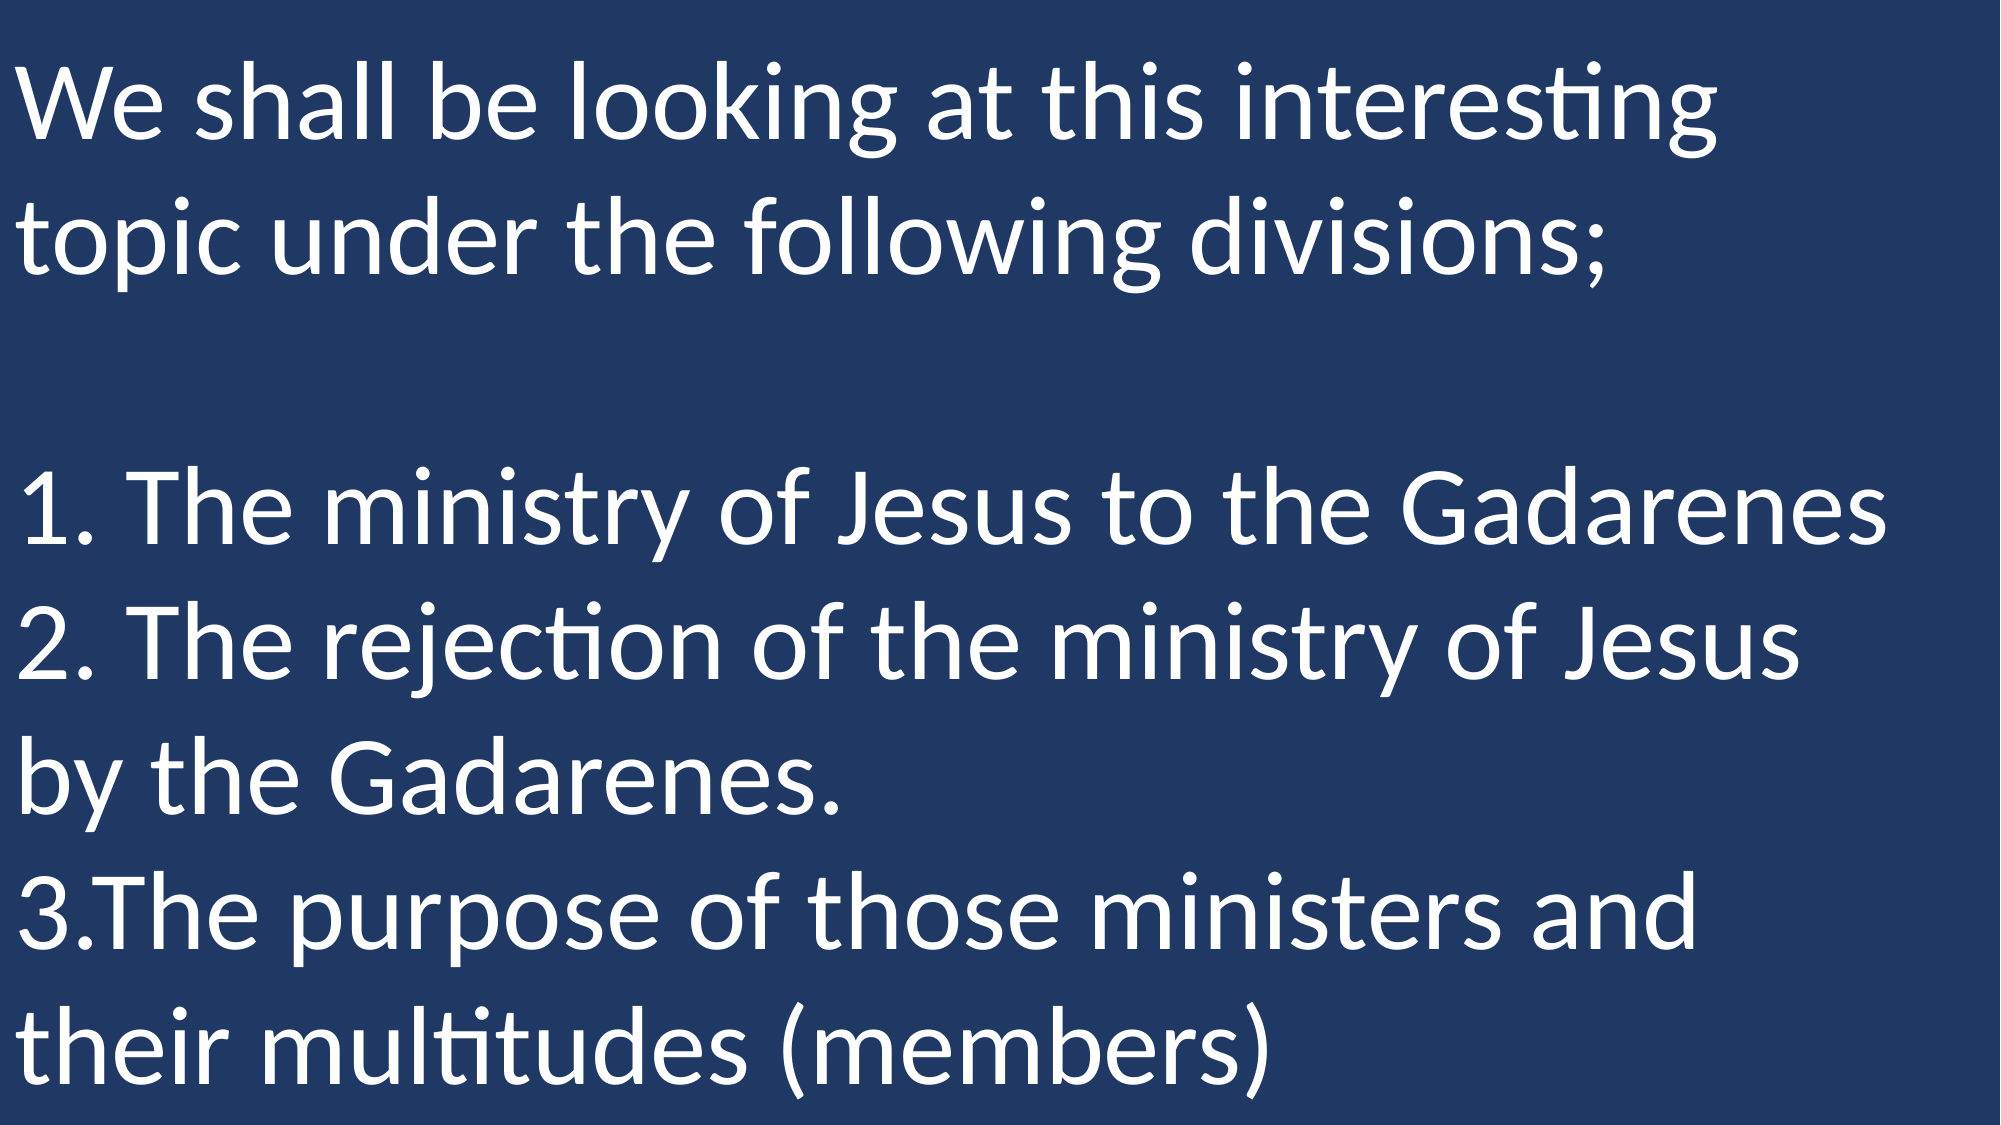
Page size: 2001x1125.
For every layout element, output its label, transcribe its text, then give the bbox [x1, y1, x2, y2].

text_box We shall be looking at this interesting topic under the following divisions; 1. The ministry of Jesus to the Gadarenes 2. The rejection of the ministry of Jesus by the Gadarenes. 3.The purpose of those ministers and their multitudes (members) [0, 19, 1954, 1114]
